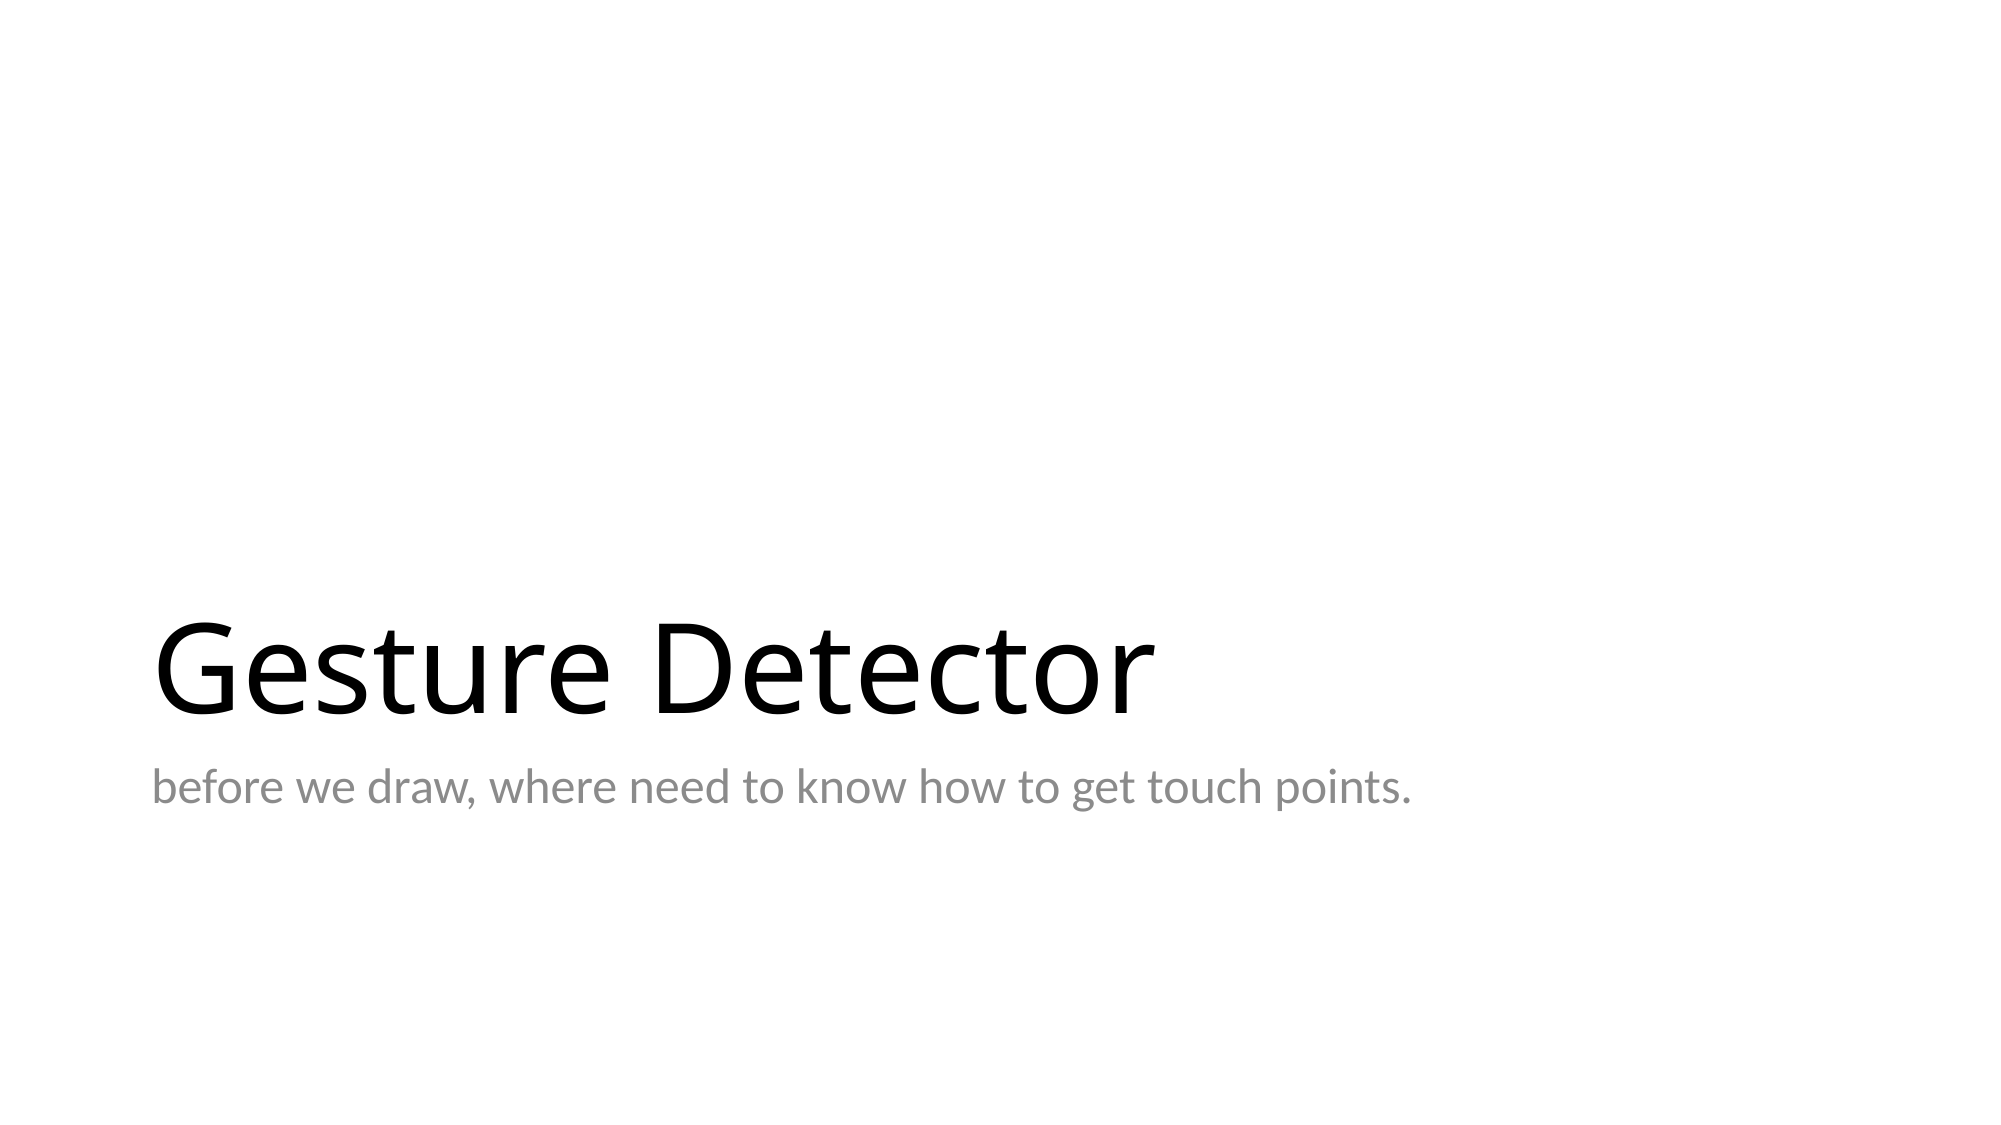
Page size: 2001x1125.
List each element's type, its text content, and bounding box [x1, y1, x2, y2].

list before we draw, where need to know how to get touch points. [136, 752, 1862, 999]
title Gesture Detector [136, 280, 1862, 749]
